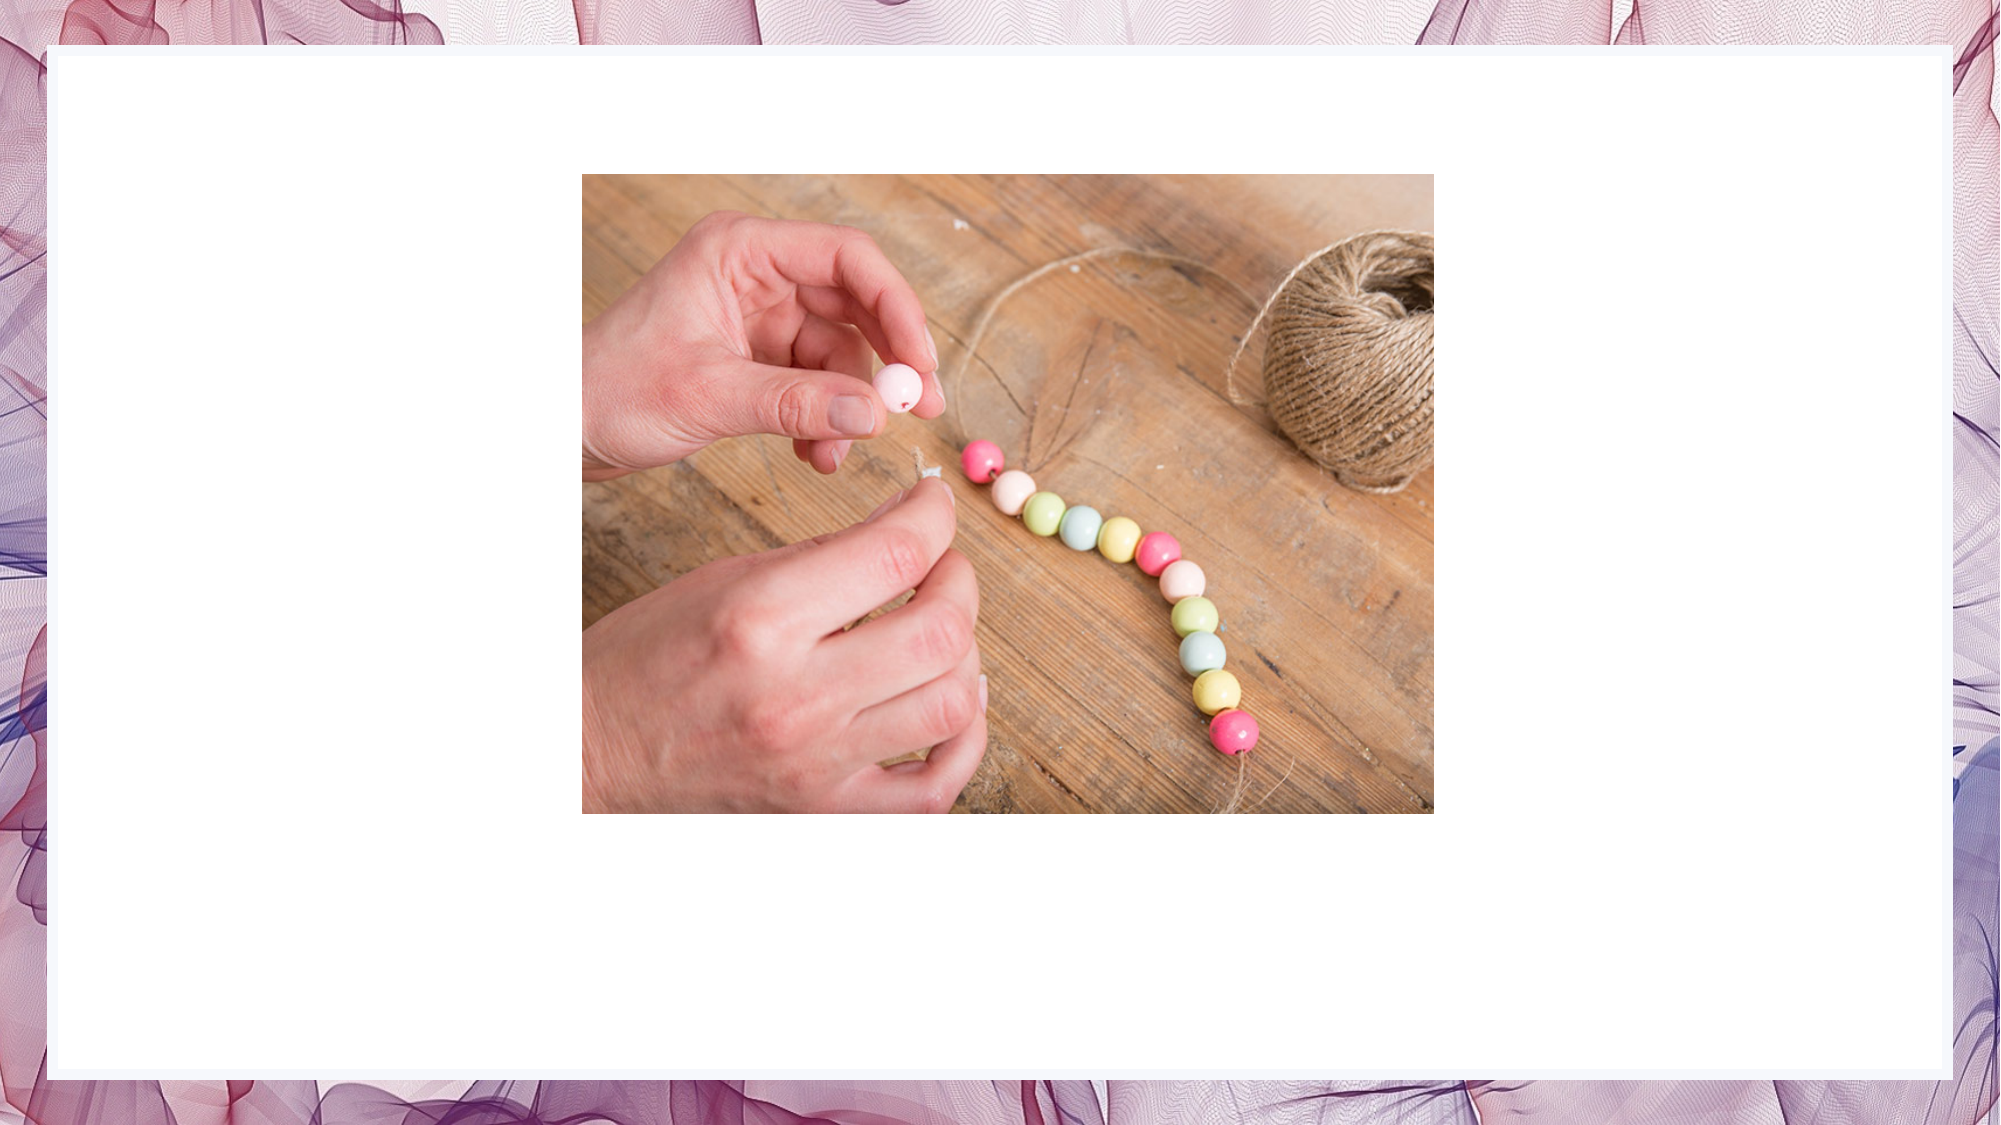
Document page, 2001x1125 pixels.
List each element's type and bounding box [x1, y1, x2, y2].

list [582, 174, 1434, 814]
picture [0, 0, 2000, 1125]
